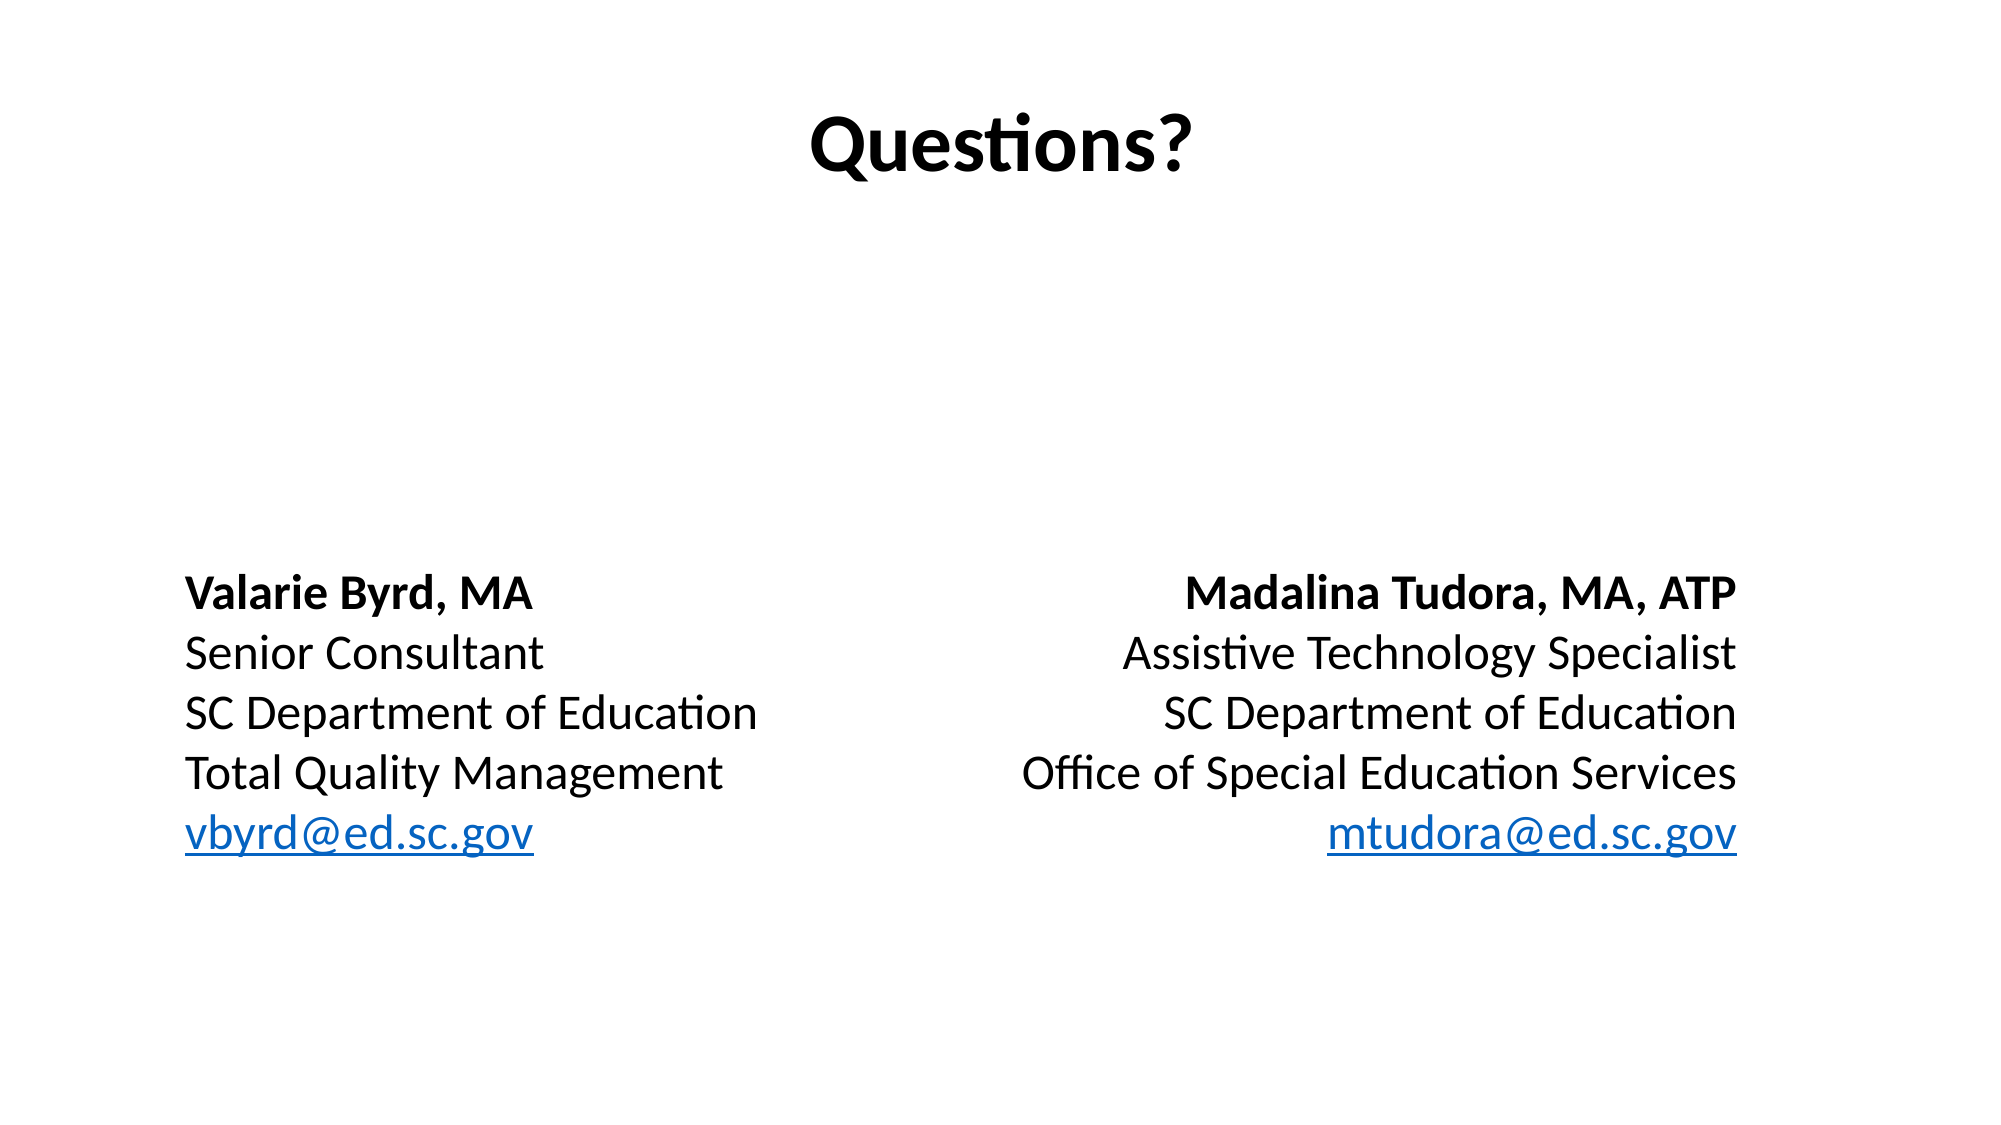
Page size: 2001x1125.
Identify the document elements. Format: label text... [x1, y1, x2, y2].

list Valarie Byrd, MA Senior Consultant SC Department of Education Total Quality Management vbyrd@ed.sc.gov [169, 544, 1095, 912]
title Questions? [248, 20, 1756, 355]
list Madalina Tudora, MA, ATP Assistive Technology Specialist SC Department of Education Office of Special Education Services mtudora@ed.sc.gov [971, 544, 1753, 943]
